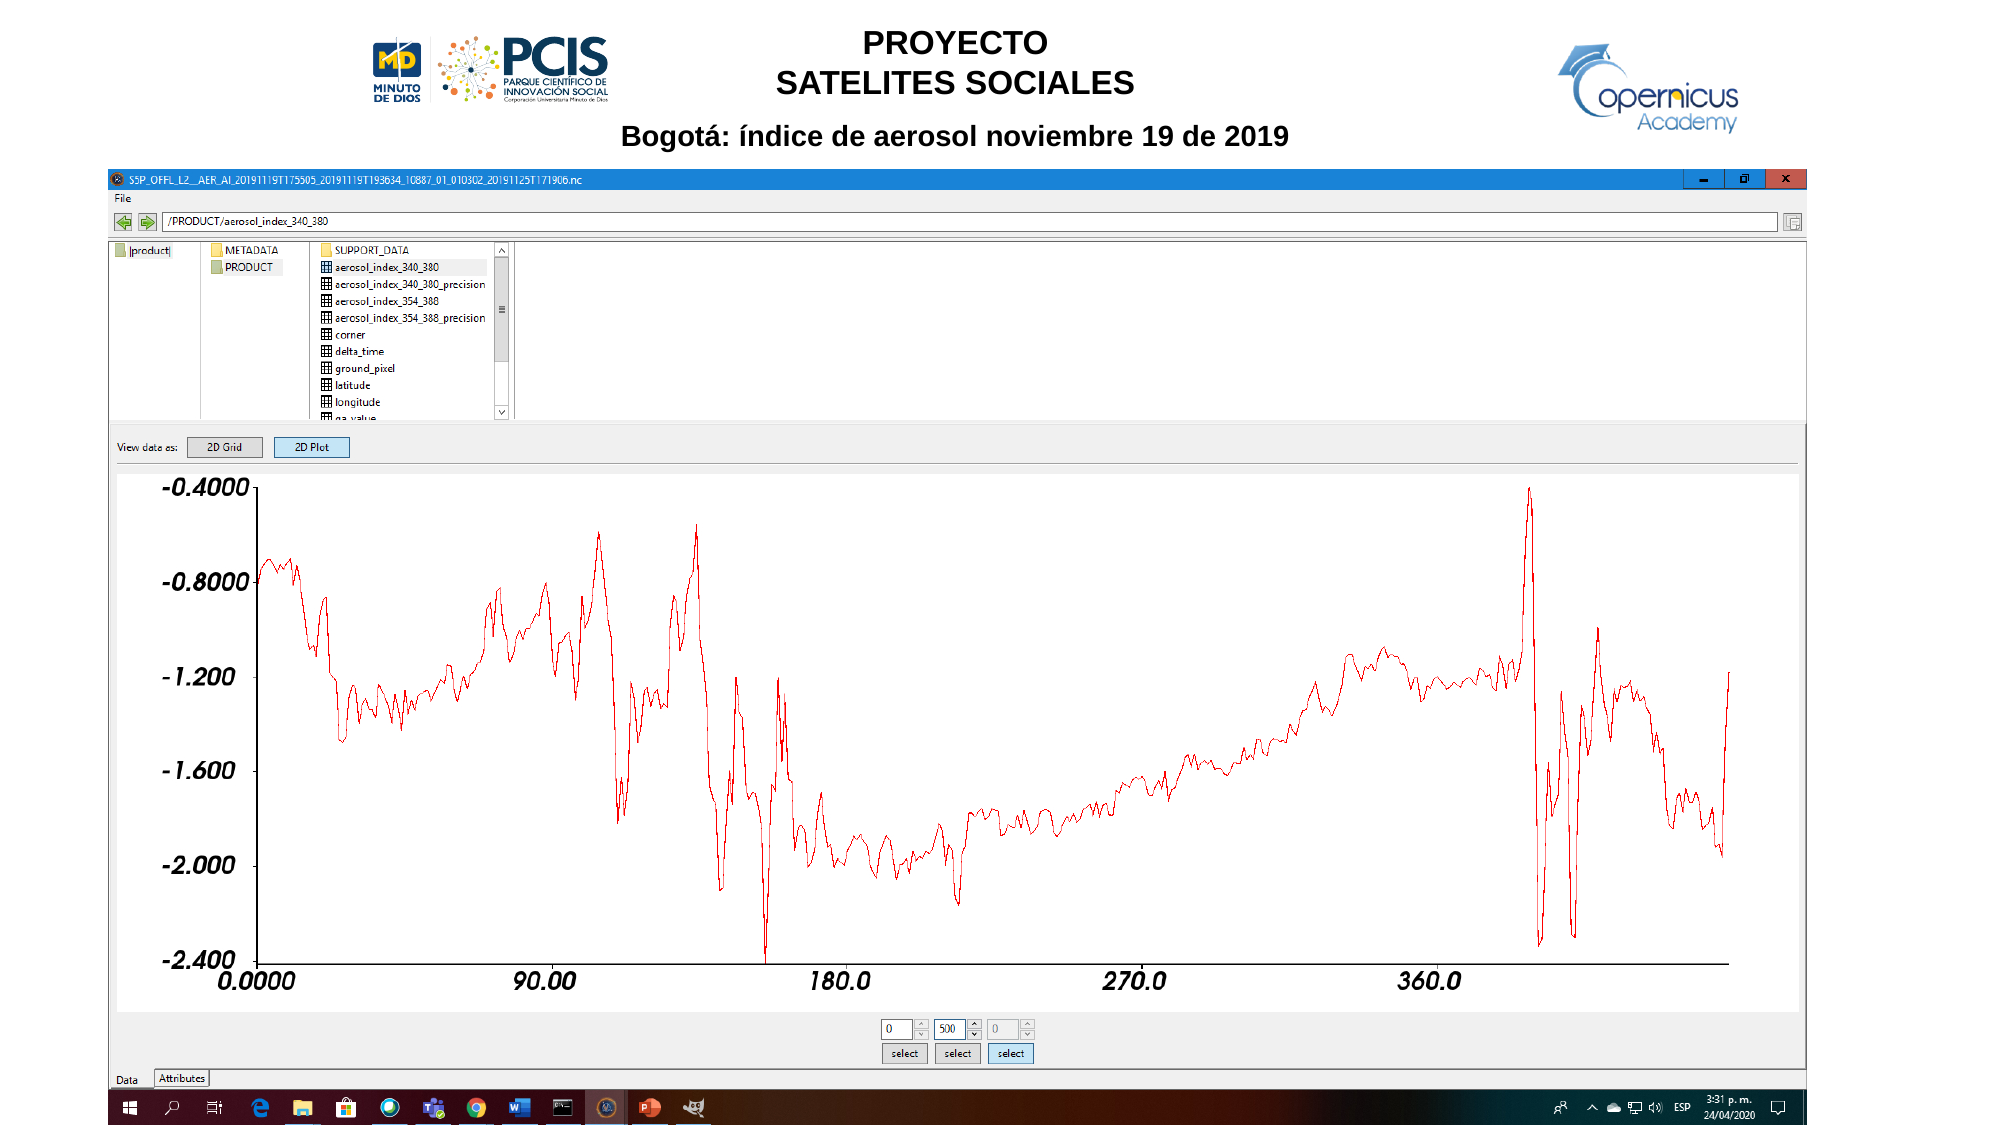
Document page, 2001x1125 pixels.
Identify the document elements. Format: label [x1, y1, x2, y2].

picture [1553, 36, 1744, 147]
picture [373, 36, 608, 103]
picture [108, 169, 1807, 1125]
